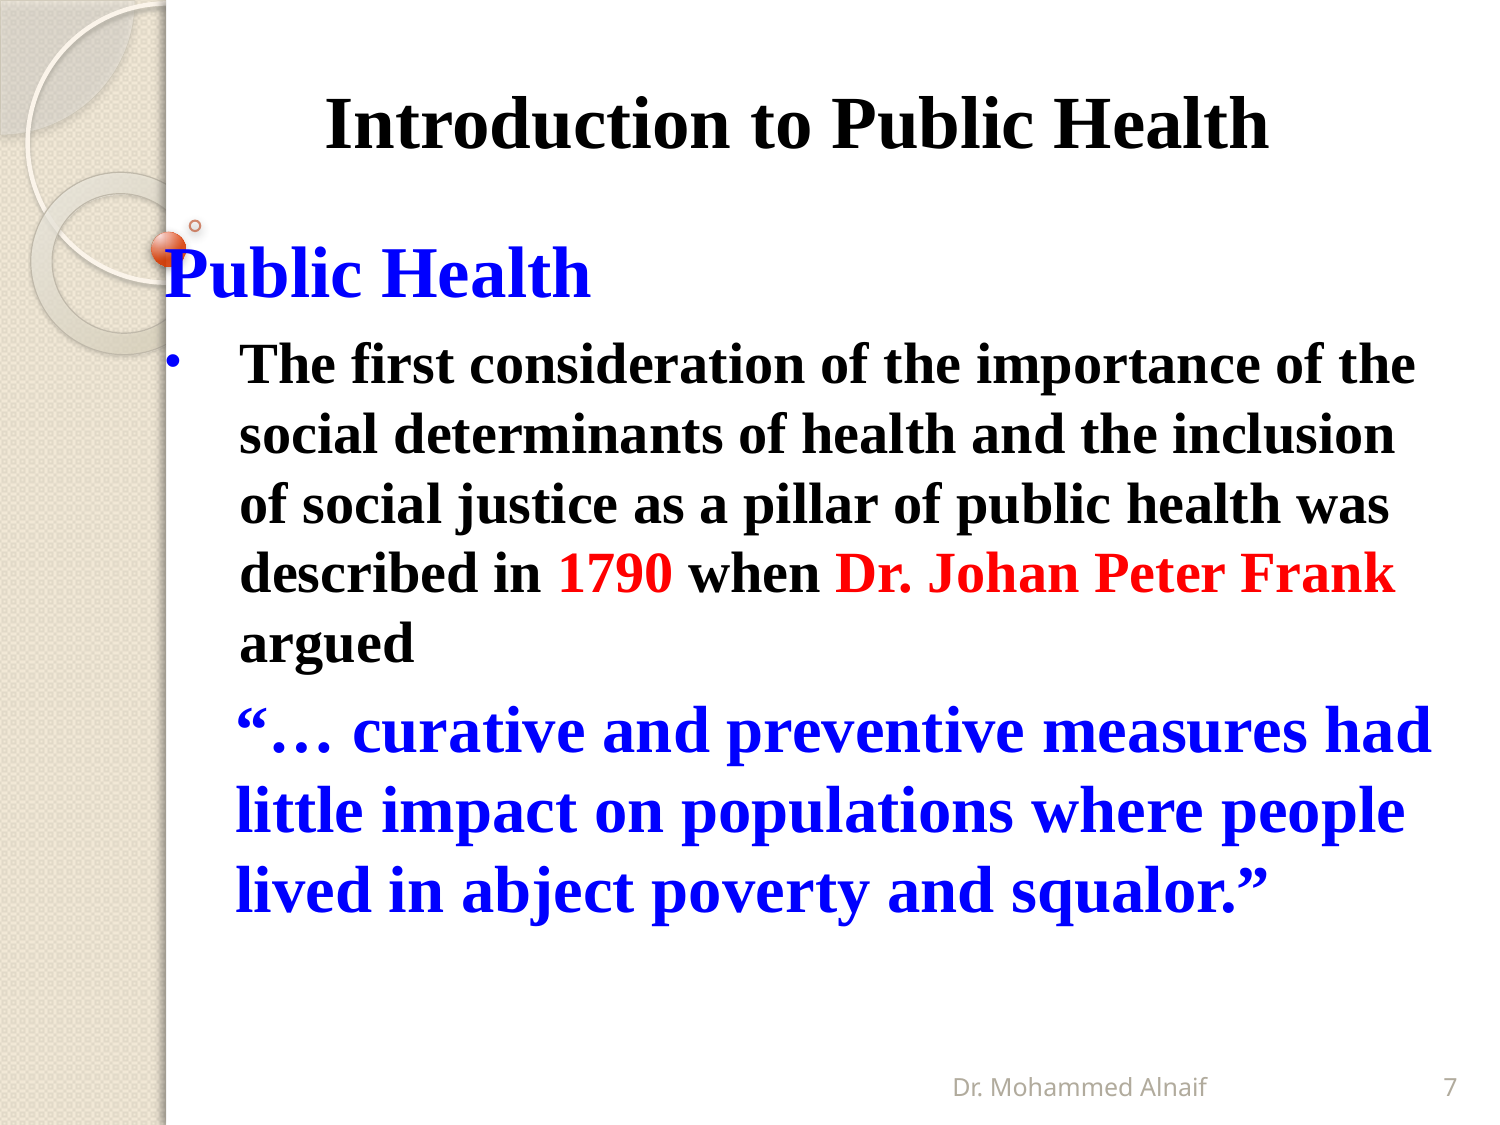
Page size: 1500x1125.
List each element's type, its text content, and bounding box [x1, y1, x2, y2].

footer Dr. Mohammed Alnaif [937, 1034, 1413, 1113]
slide_number 7 [1413, 1034, 1488, 1113]
subtitle Public Health The first consideration of the importance of the social determinants of health and the inclusion of social justice as a pillar of public health was described in 1790 when Dr. Johan Peter Frank argued “… curative and preventive measures had little impact on populations where people lived in abject poverty and squalor.” [150, 224, 1463, 1013]
title Introduction to Public Health [145, 37, 1421, 172]
